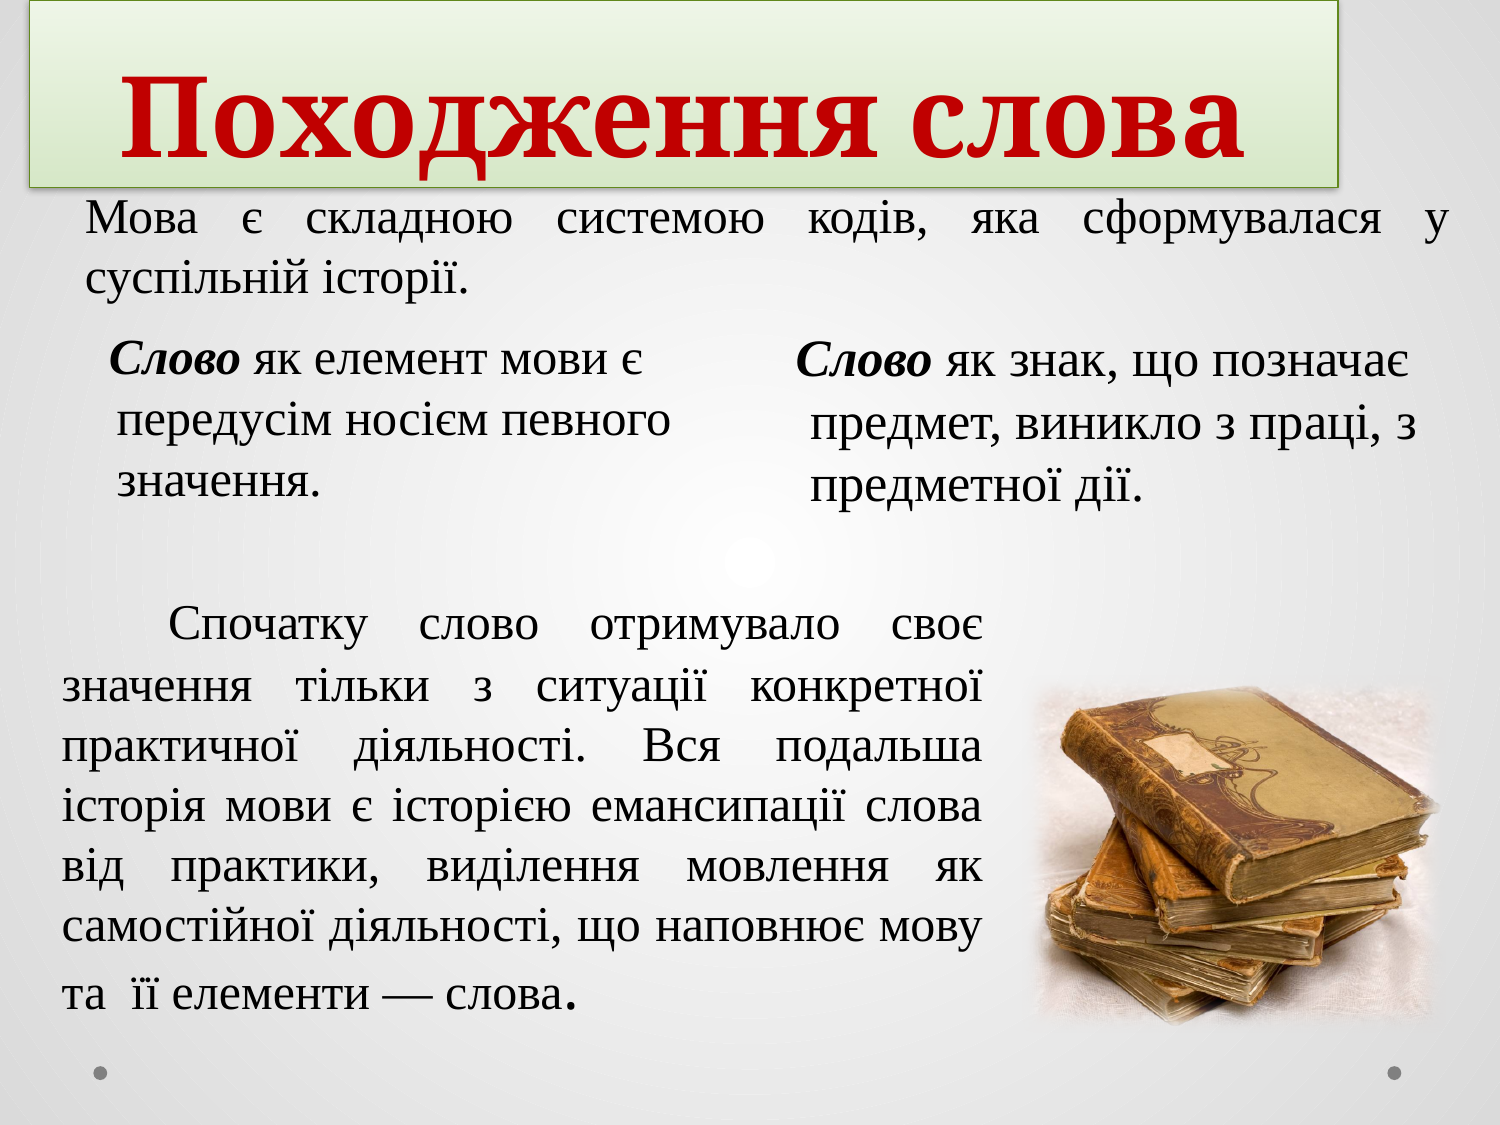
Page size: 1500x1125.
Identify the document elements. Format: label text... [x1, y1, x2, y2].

text_box Спочатку слово отримувало своє значення тільки з ситуації конкретної практичної діяльності. Вся подальша історія мови є історією емансипації слова від практики, виділення мовлення як самостійної діяльності, що наповнює мову та її елементи — слова. [46, 574, 999, 1029]
title Походження слова [29, 0, 1339, 188]
text_box Мова є складною системою кодів, яка сформувалася у суспільній історії. [70, 175, 1465, 311]
picture [1021, 674, 1448, 1034]
list Слово як елемент мови є передусім носієм певного значення. Слово як знак, що позначає предмет, виникло з праці, з предметної дії. [46, 316, 1465, 657]
